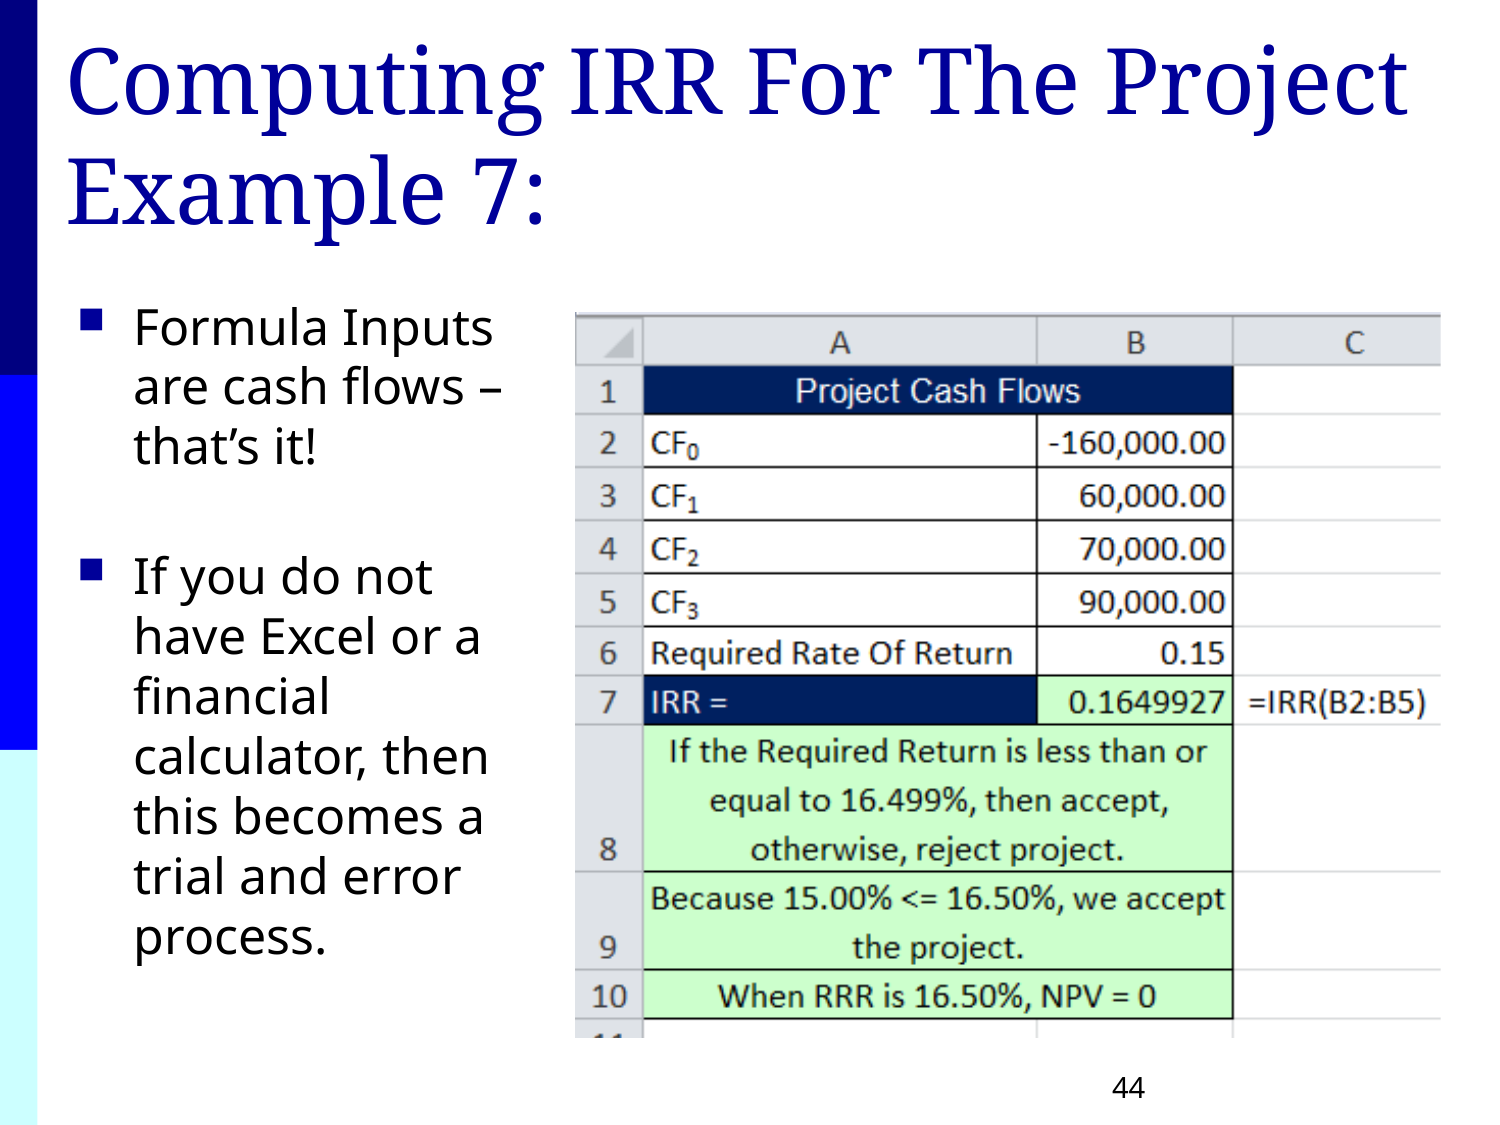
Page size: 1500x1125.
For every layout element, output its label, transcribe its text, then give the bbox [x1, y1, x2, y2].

slide_number 44 [1097, 1062, 1448, 1100]
list Formula Inputs are cash flows – that’s it! If you do not have Excel or a financial calculator, then this becomes a trial and error process. [62, 287, 550, 1063]
picture [574, 312, 1441, 1038]
title Computing IRR For The Project Example 7: [50, 87, 1472, 250]
